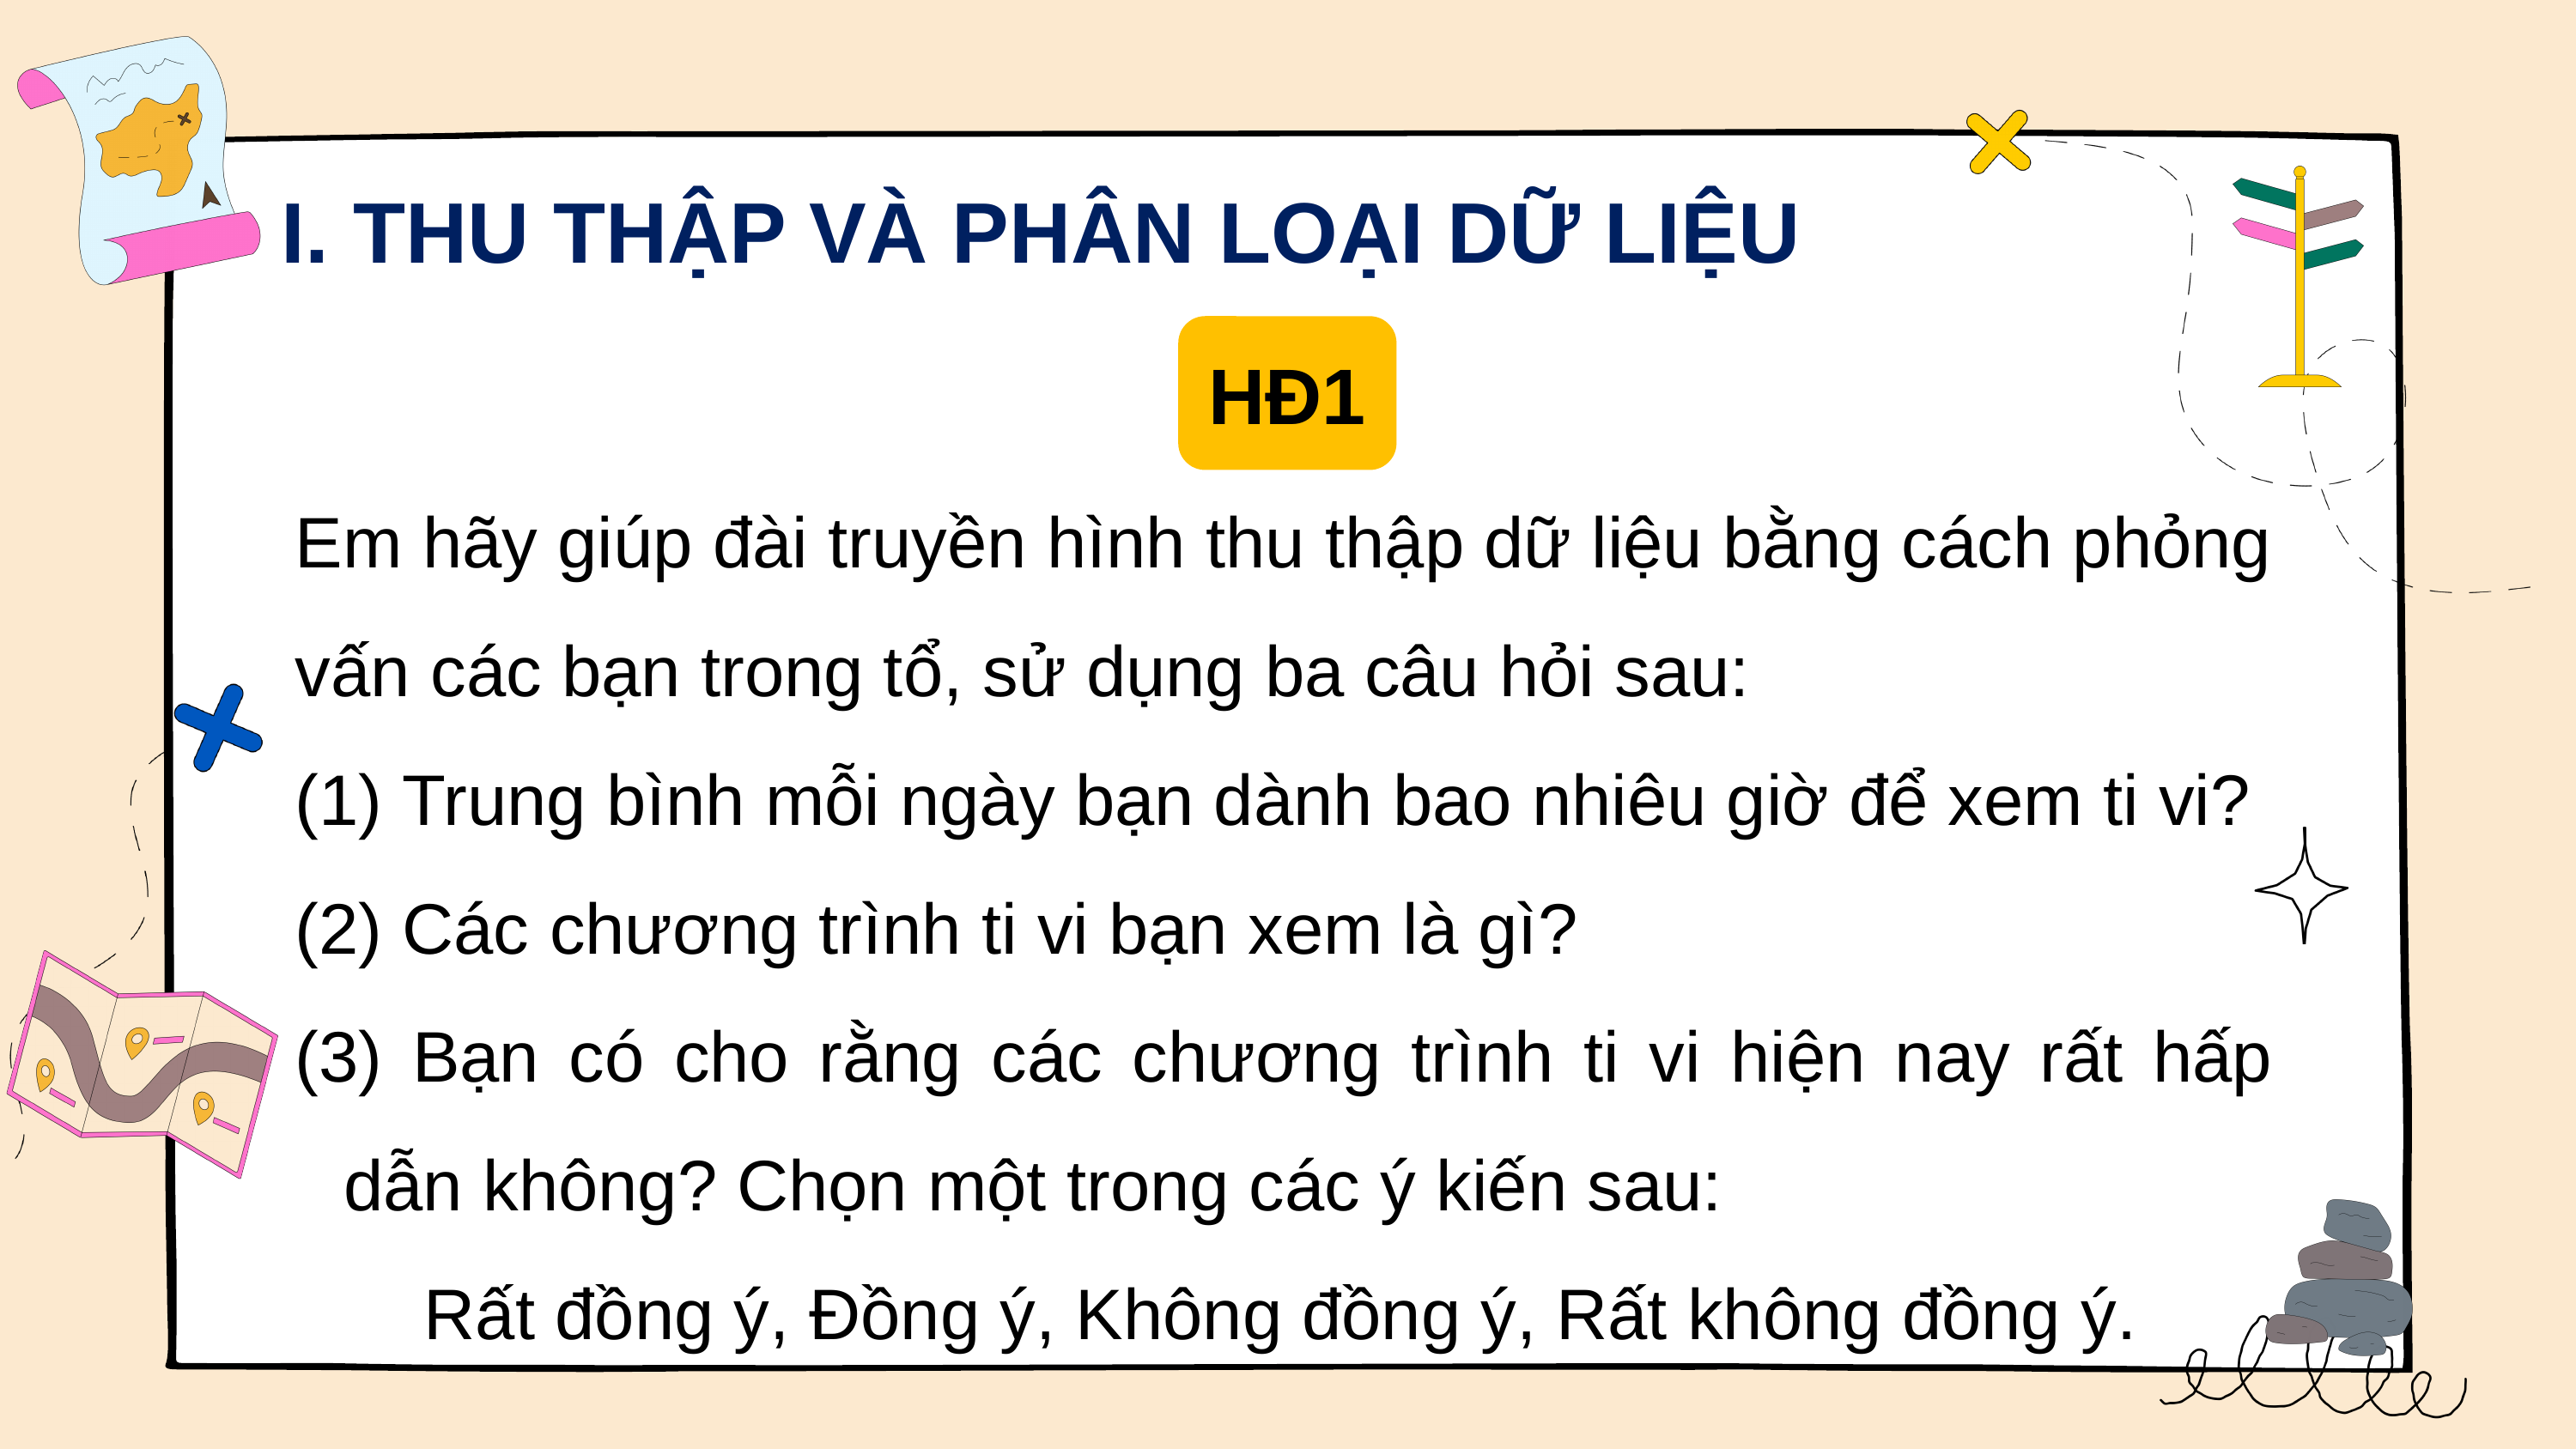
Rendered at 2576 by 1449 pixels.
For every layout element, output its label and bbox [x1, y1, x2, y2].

text_box [163, 128, 2413, 1374]
picture [0, 697, 313, 1320]
picture [2253, 822, 2359, 944]
picture [5, 24, 256, 295]
picture [1965, 69, 2530, 612]
picture [2159, 1199, 2468, 1419]
